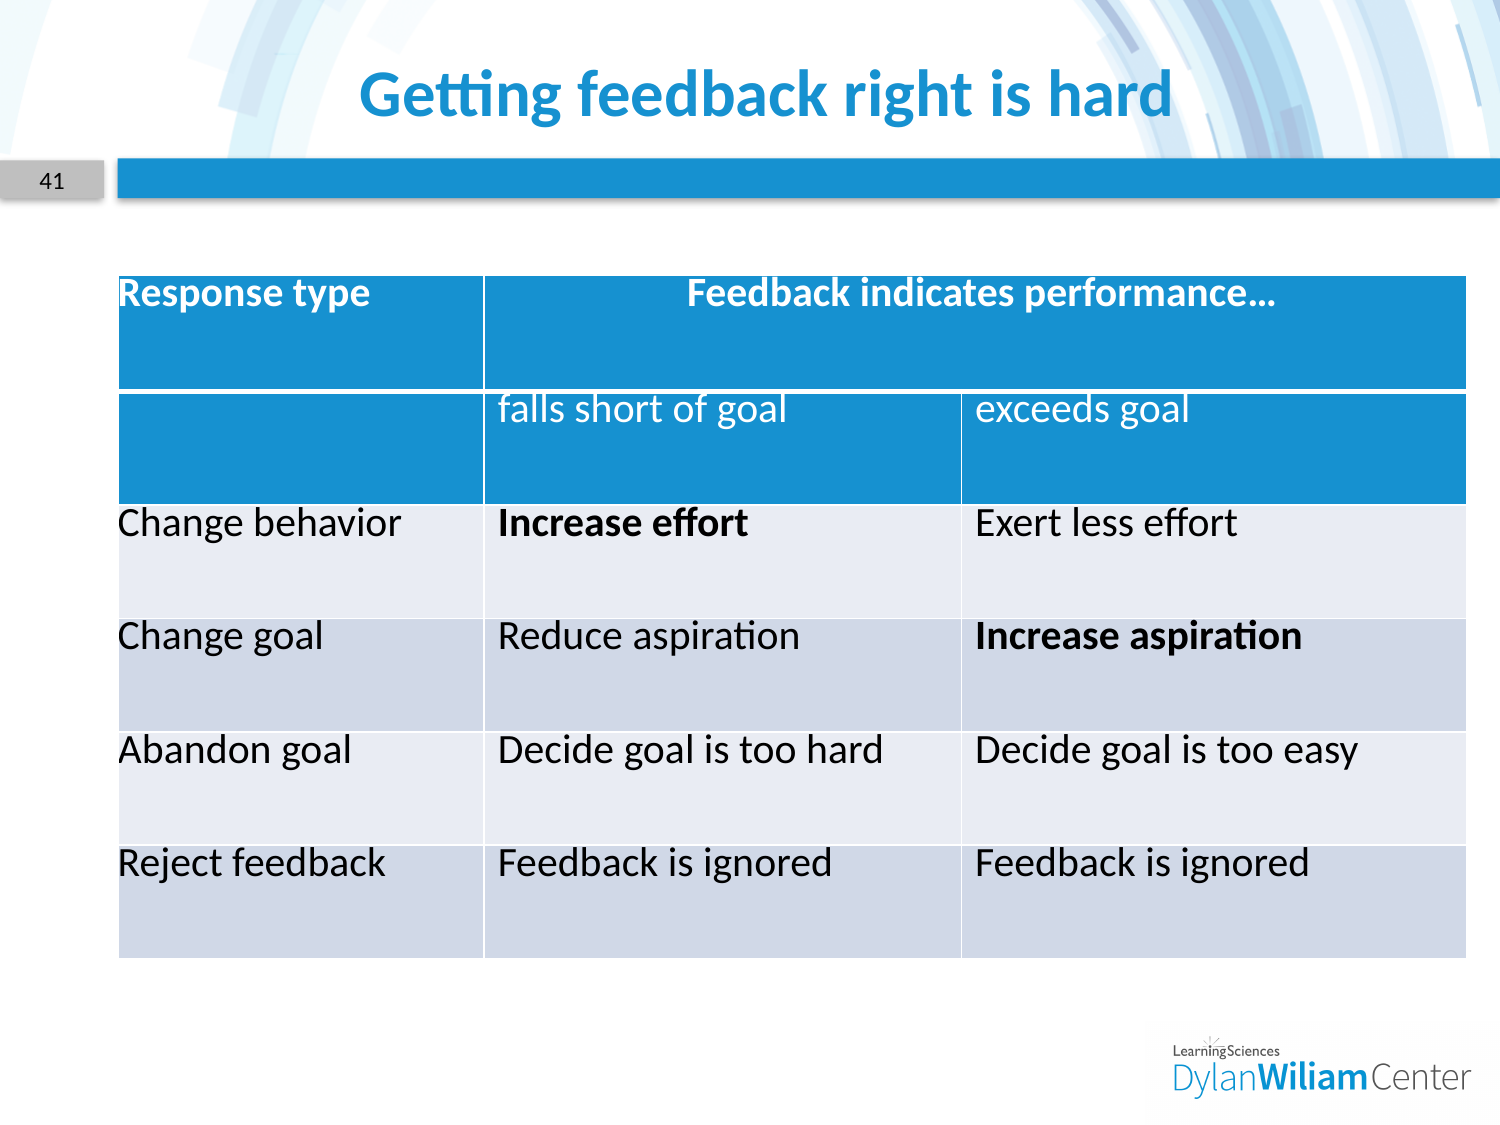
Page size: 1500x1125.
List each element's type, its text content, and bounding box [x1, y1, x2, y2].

table_cell falls short of goal [485, 394, 961, 504]
table_cell Reduce aspiration [485, 619, 961, 731]
table_cell Change behavior [119, 506, 483, 618]
table_cell exceeds goal [962, 394, 1466, 504]
table_cell Abandon goal [119, 733, 483, 844]
table_cell [119, 394, 483, 504]
table_cell Exert less effort [962, 506, 1466, 618]
picture [0, 0, 1500, 159]
table_header Response type [119, 276, 483, 389]
slide_number 41 [0, 160, 105, 199]
table_cell Reject feedback [119, 846, 483, 958]
table_cell Feedback is ignored [962, 846, 1466, 958]
table_cell Change goal [119, 619, 483, 731]
table_cell Increase effort [485, 506, 961, 618]
picture [1145, 1021, 1500, 1125]
table_cell Feedback is ignored [485, 846, 961, 958]
table_cell Decide goal is too hard [485, 733, 961, 844]
title Getting feedback right is hard [117, 38, 1418, 141]
table_header Feedback indicates performance… [485, 276, 1466, 389]
table_cell Increase aspiration [962, 619, 1466, 731]
table_cell Decide goal is too easy [962, 733, 1466, 844]
